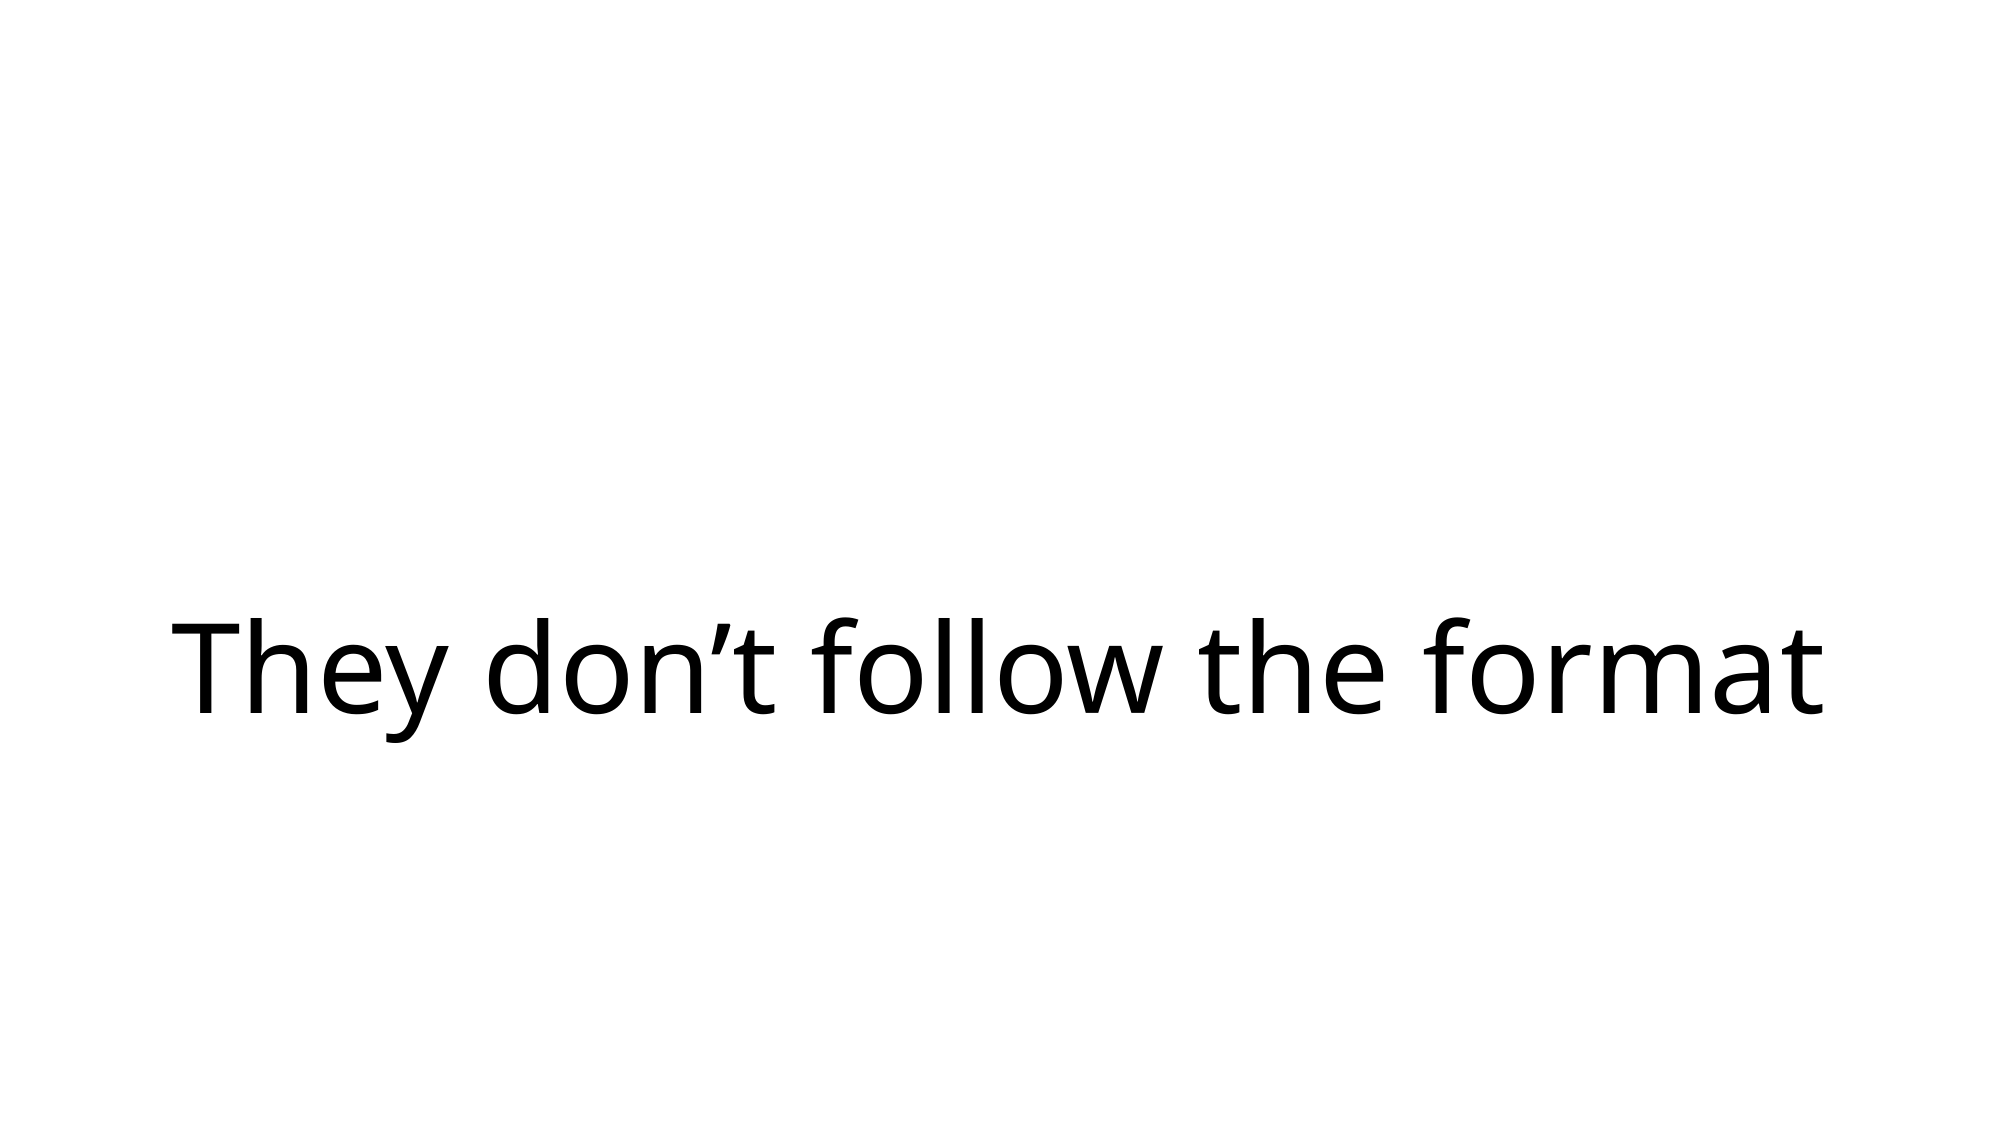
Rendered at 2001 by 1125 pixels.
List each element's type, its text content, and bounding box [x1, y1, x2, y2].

title They don’t follow the format [136, 280, 1862, 749]
